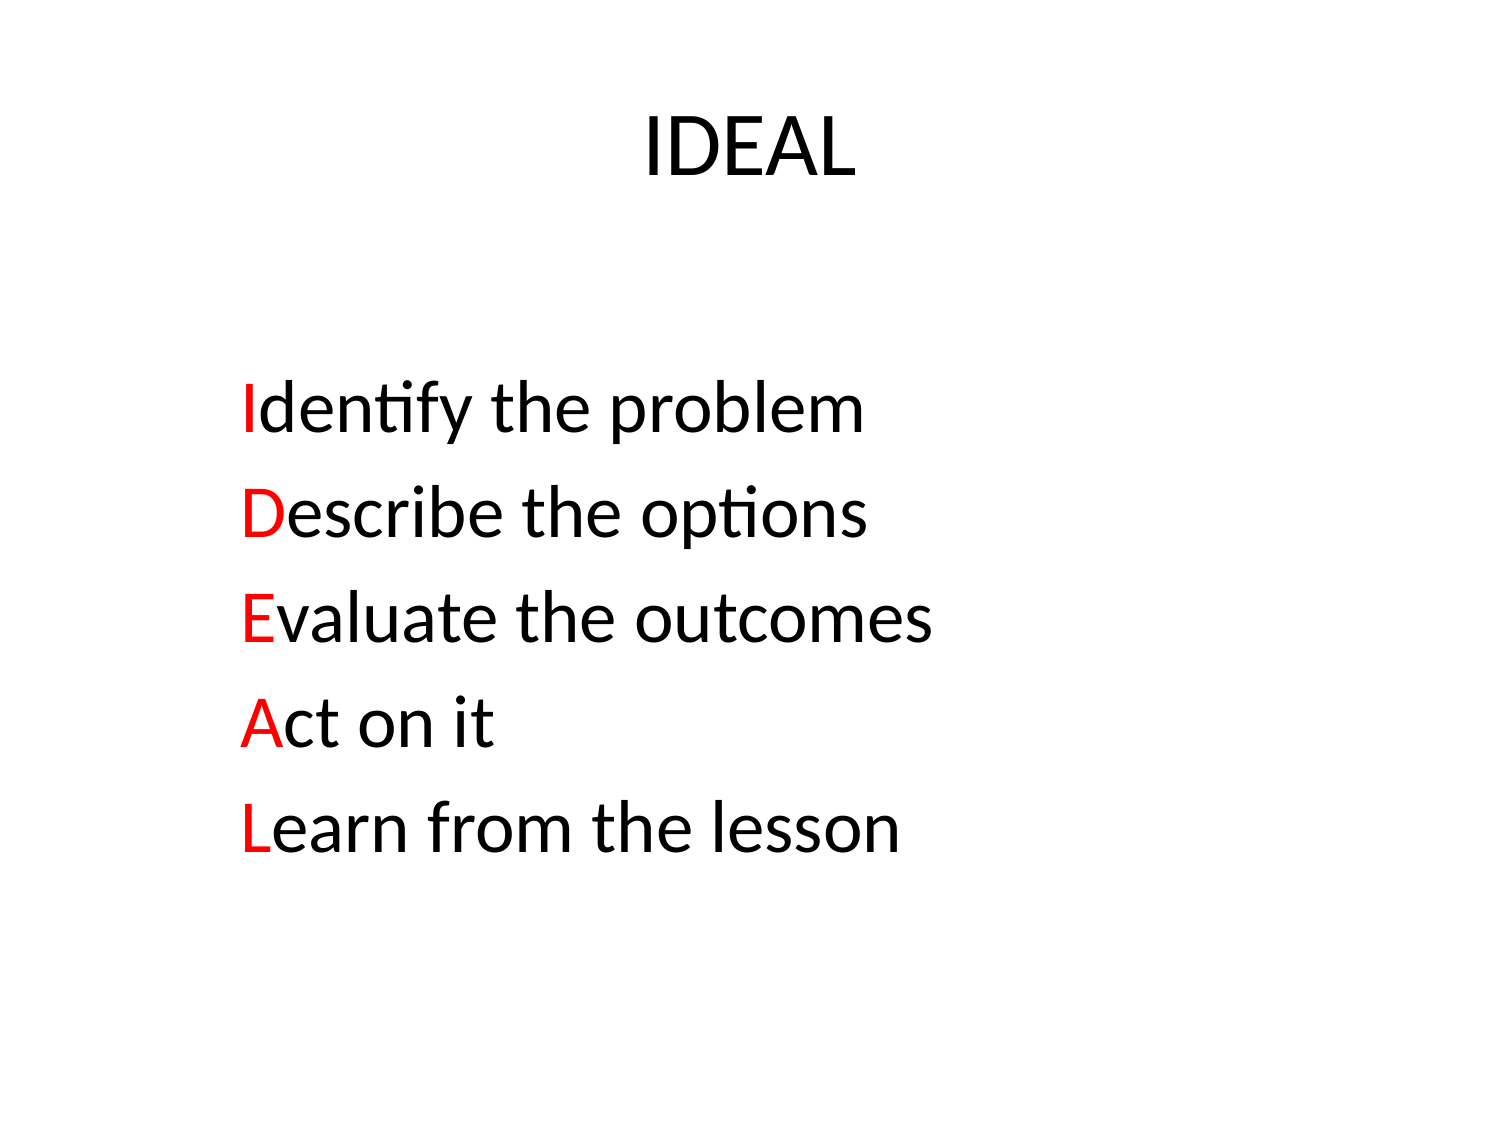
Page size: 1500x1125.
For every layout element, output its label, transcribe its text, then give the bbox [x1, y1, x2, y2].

title IDEAL [74, 44, 1426, 233]
list Identify the problem Describe the options Evaluate the outcomes Act on it Learn from the lesson [224, 349, 1413, 1093]
